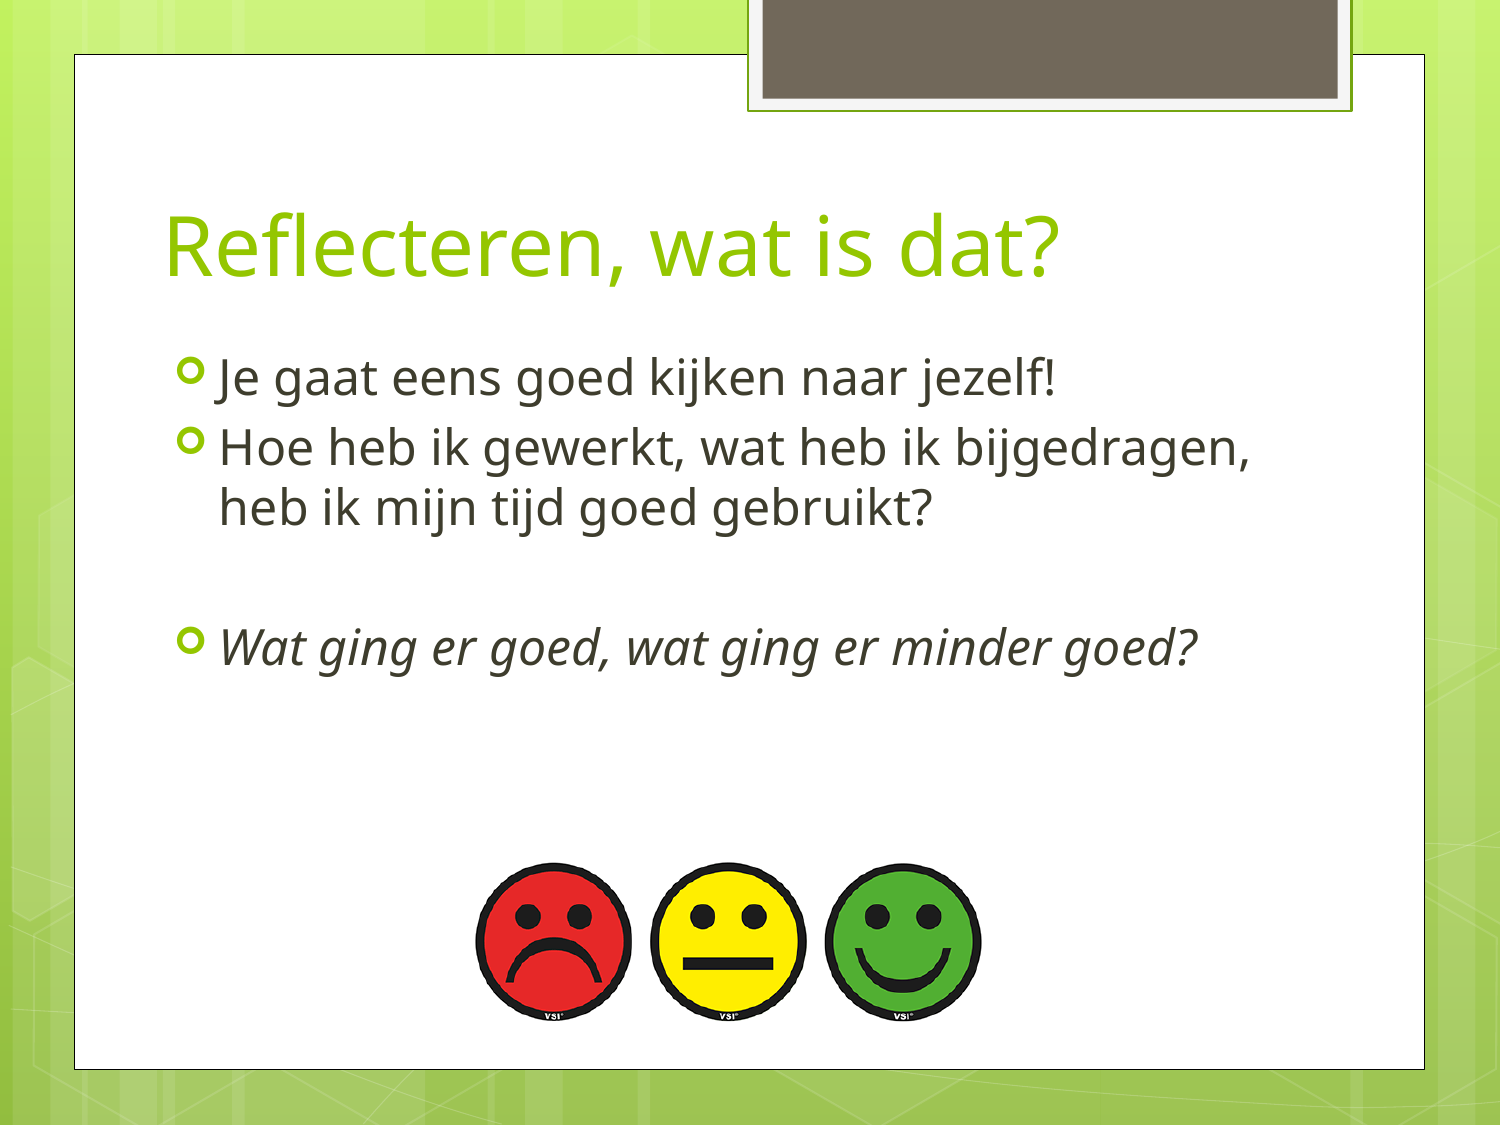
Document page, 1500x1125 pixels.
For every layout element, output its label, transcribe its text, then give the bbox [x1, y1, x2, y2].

picture [466, 853, 991, 1029]
list Je gaat eens goed kijken naar jezelf! Hoe heb ik gewerkt, wat heb ik bijgedragen, heb ik mijn tijd goed gebruikt? Wat ging er goed, wat ging er minder goed? [147, 338, 1365, 914]
title Reflecteren, wat is dat? [147, 113, 1300, 302]
